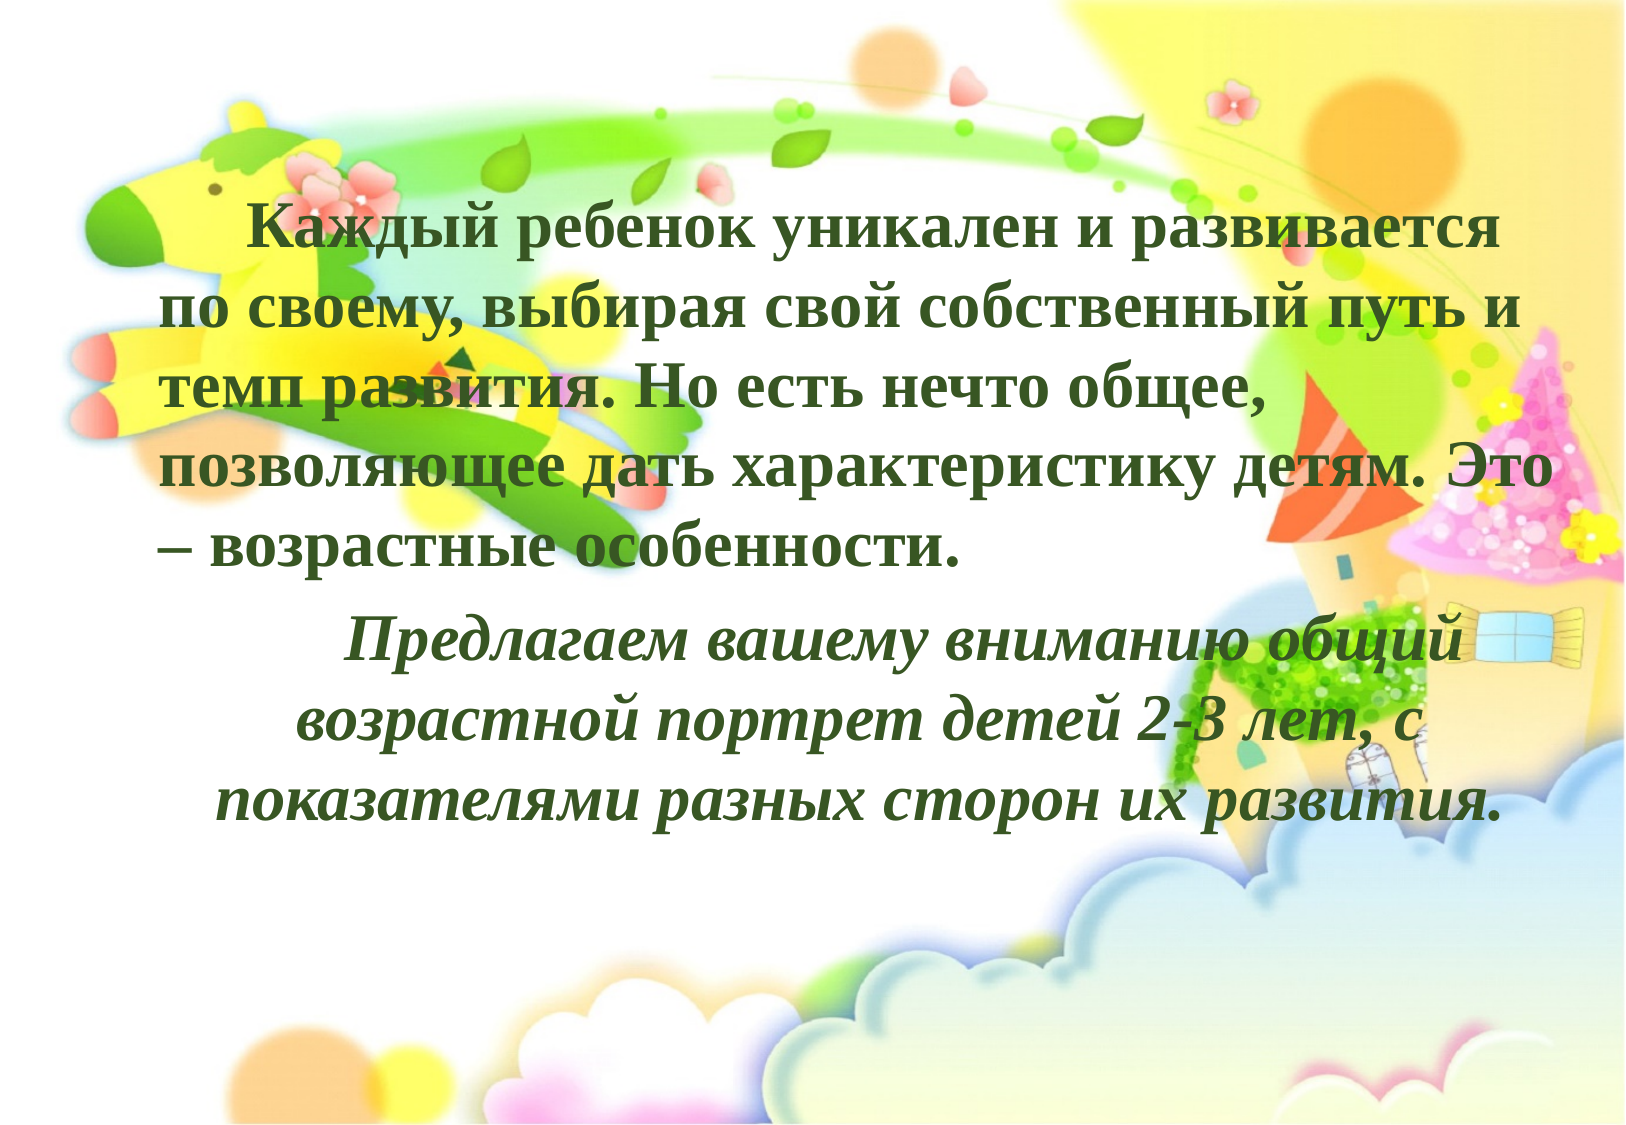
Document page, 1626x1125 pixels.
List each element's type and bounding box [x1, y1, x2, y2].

list [0, 0, 1625, 1125]
